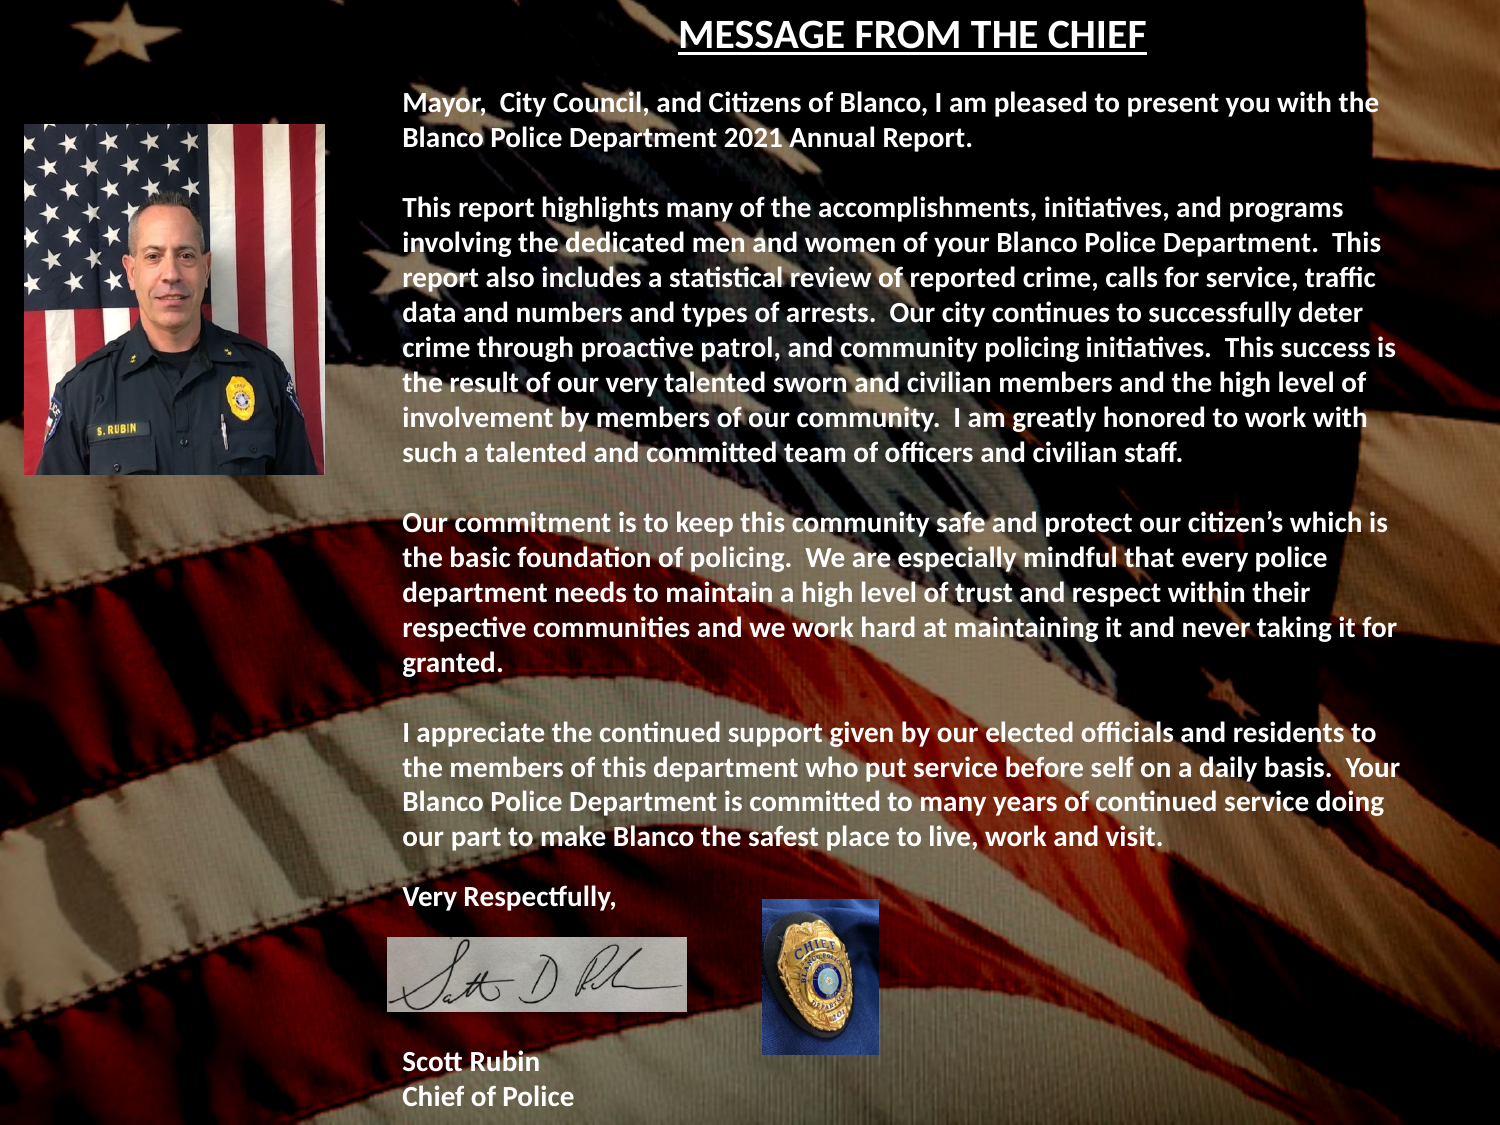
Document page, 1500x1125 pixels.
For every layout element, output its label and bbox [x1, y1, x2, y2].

picture [387, 937, 687, 1013]
list [0, 0, 1500, 1125]
picture [24, 124, 326, 476]
picture [762, 899, 879, 1055]
